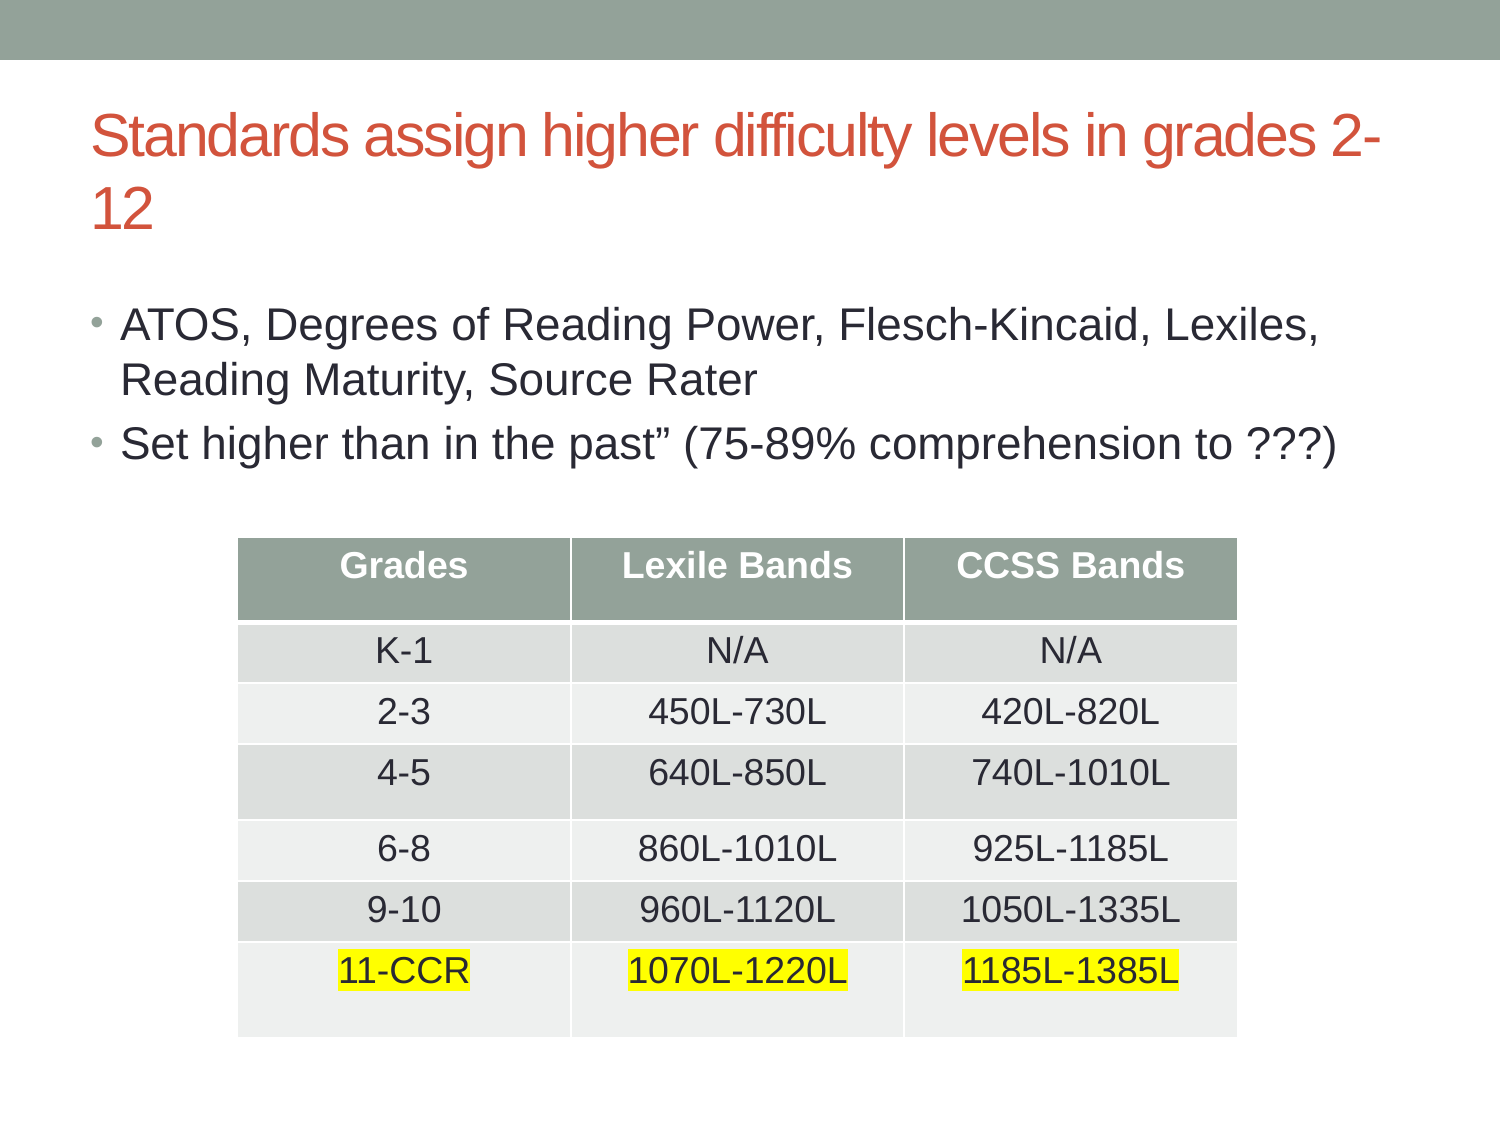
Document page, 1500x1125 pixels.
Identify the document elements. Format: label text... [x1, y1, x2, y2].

table_cell 860L-1010L [572, 821, 903, 880]
table_cell 1185L-1385L [905, 943, 1237, 1037]
table_cell 740L-1010L [905, 745, 1237, 819]
list ATOS, Degrees of Reading Power, Flesch-Kincaid, Lexiles, Reading Maturity, Source Rater Set higher than in the past” (75-89% comprehension to ???) [75, 287, 1425, 1063]
table_header Lexile Bands [572, 538, 903, 620]
table_cell K-1 [238, 625, 570, 682]
table_cell 1070L-1220L [572, 943, 903, 1037]
table_cell 925L-1185L [905, 821, 1237, 880]
title Standards assign higher difficulty levels in grades 2-12 [75, 87, 1425, 250]
table_cell N/A [572, 625, 903, 682]
table_cell 2-3 [238, 684, 570, 743]
table_cell 9-10 [238, 882, 570, 941]
table_cell 6-8 [238, 821, 570, 880]
table_header CCSS Bands [905, 538, 1237, 620]
table_cell N/A [905, 625, 1237, 682]
table_cell 420L-820L [905, 684, 1237, 743]
table_cell 960L-1120L [572, 882, 903, 941]
table_cell 11-CCR [238, 943, 570, 1037]
table_header Grades [238, 538, 570, 620]
table_cell 1050L-1335L [905, 882, 1237, 941]
table_cell 640L-850L [572, 745, 903, 819]
table_cell 450L-730L [572, 684, 903, 743]
table_cell 4-5 [238, 745, 570, 819]
